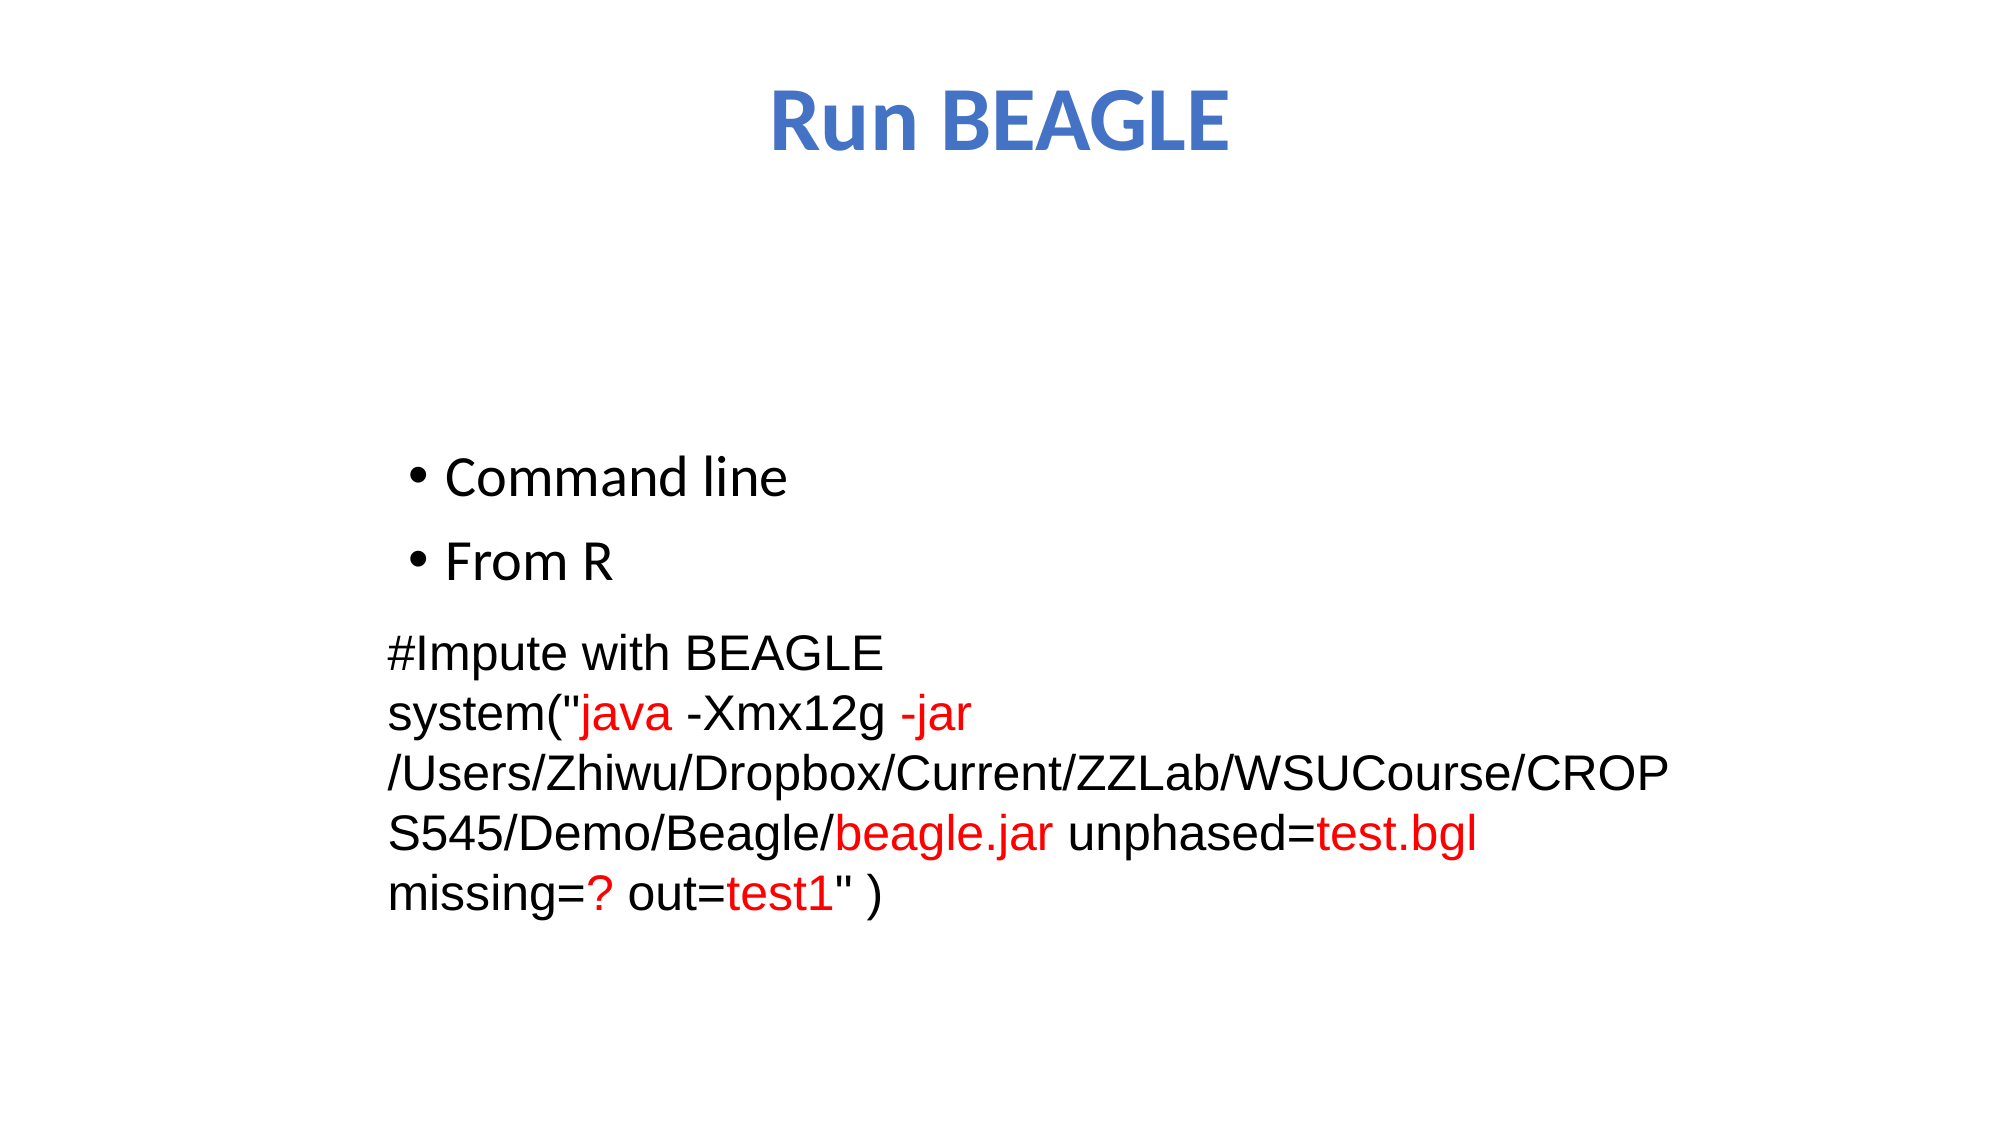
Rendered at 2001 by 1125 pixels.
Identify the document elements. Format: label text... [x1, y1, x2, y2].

text_box #Impute with BEAGLE system("java -Xmx12g -jar /Users/Zhiwu/Dropbox/Current/ZZLab/WSUCourse/CROPS545/Demo/Beagle/beagle.jar unphased=test.bgl missing=? out=test1" ) [372, 612, 1694, 928]
title Run BEAGLE [138, 12, 1864, 230]
list Command line From R [393, 438, 1609, 612]
